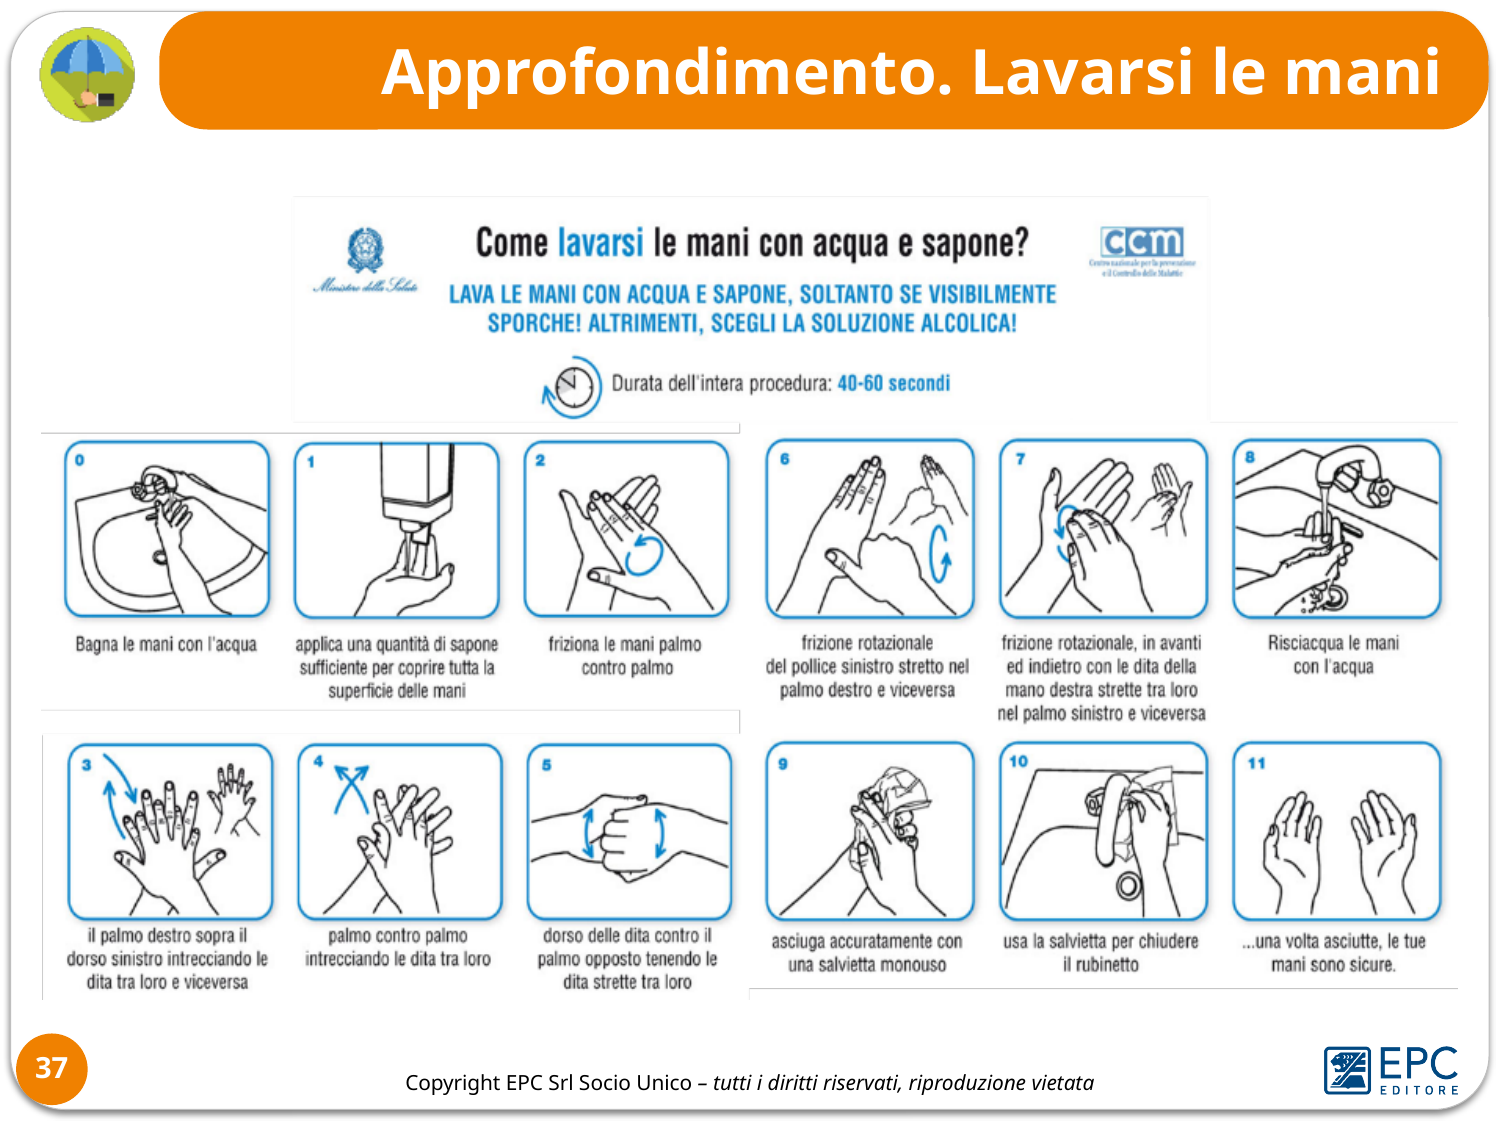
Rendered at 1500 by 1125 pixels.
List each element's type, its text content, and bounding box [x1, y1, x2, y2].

picture [1324, 1046, 1458, 1095]
title Approfondimento. Lavarsi le mani [183, 33, 1459, 105]
slide_number 37 [16, 1033, 88, 1106]
picture [37, 26, 138, 127]
picture [40, 172, 1458, 1000]
